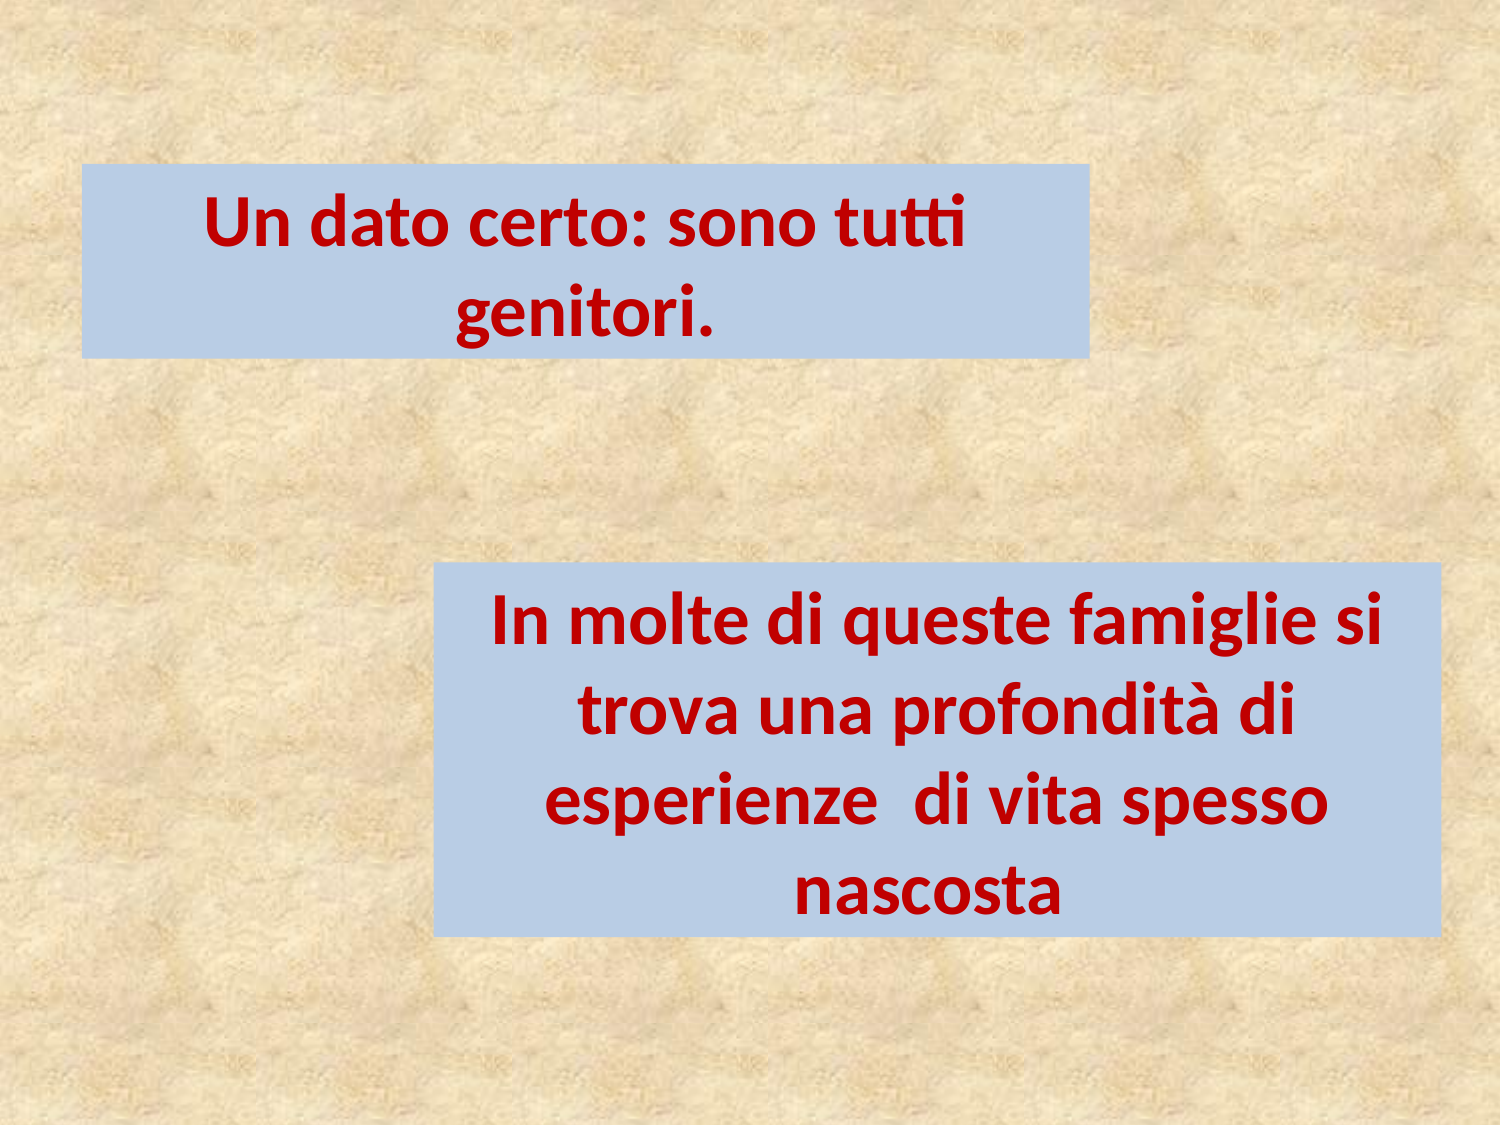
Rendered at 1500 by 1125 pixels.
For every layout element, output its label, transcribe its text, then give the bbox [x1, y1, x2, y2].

text_box Un dato certo: sono tutti genitori. [81, 163, 1090, 359]
text_box In molte di queste famiglie si trova una profondità di esperienze di vita spesso nascosta [433, 562, 1442, 938]
picture [0, 0, 1500, 1125]
